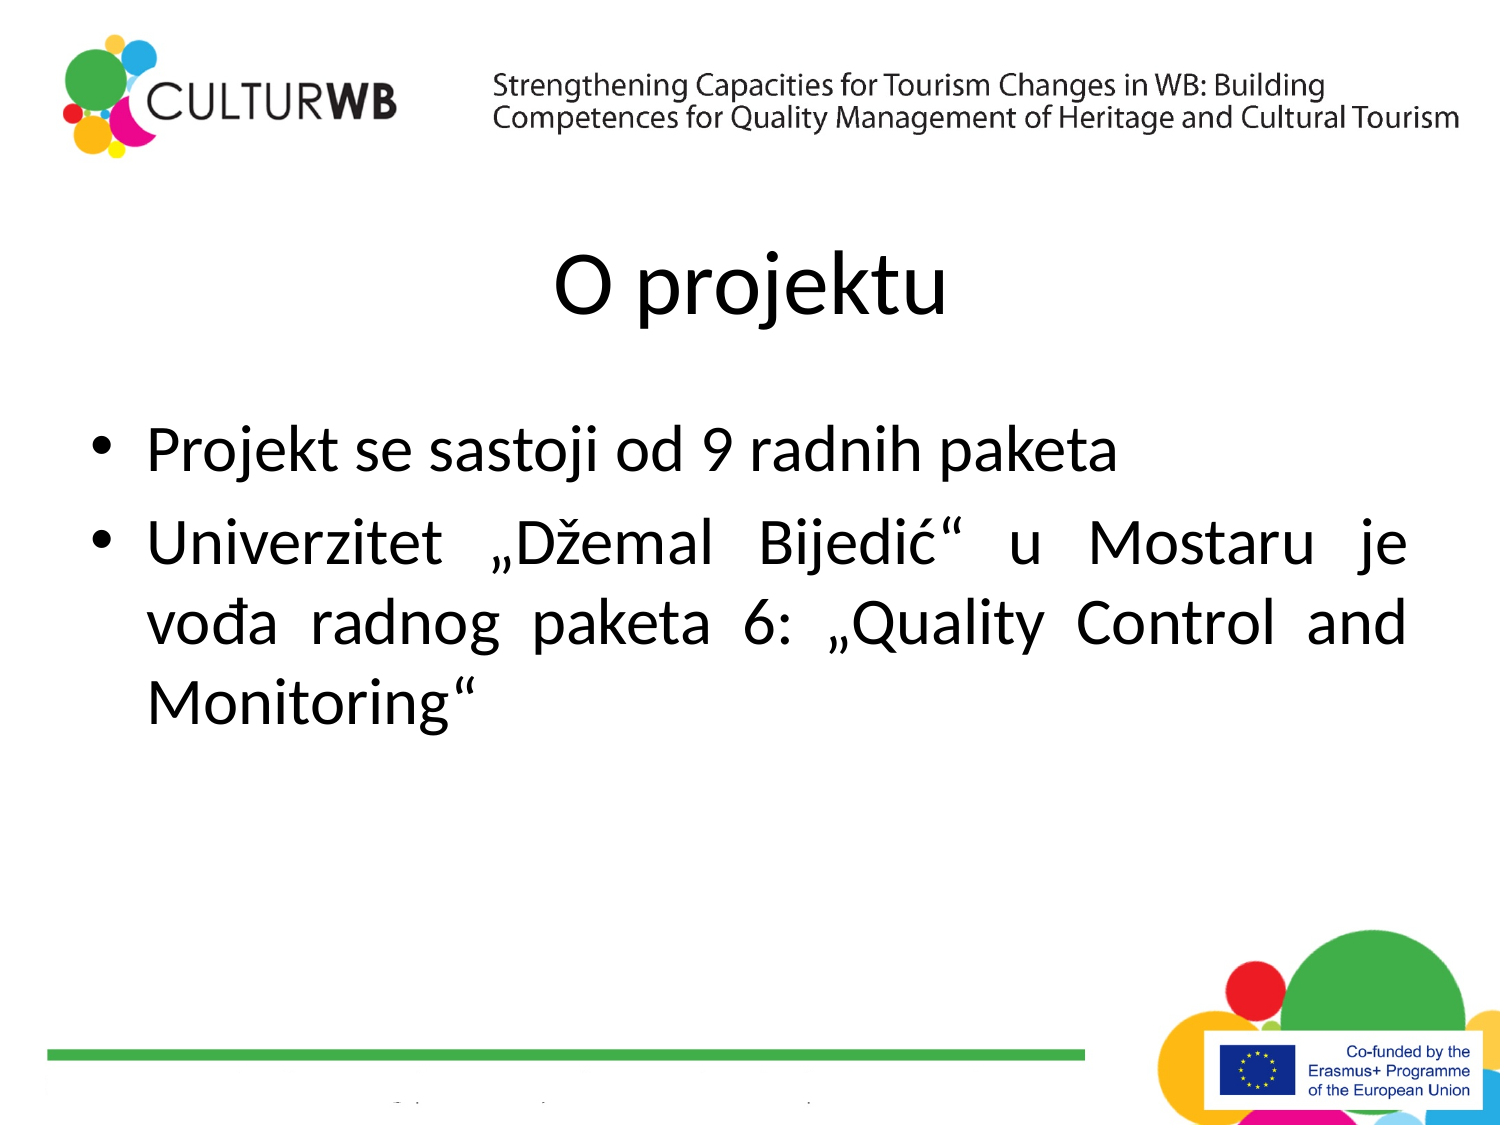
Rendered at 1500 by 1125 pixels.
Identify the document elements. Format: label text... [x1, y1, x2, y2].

picture [1, 0, 1500, 1125]
title O projektu [76, 184, 1427, 372]
list Projekt se sastoji od 9 radnih paketa Univerzitet „Džemal Bijedić“ u Mostaru je vođa radnog paketa 6: „Quality Control and Monitoring“ [75, 397, 1425, 1005]
